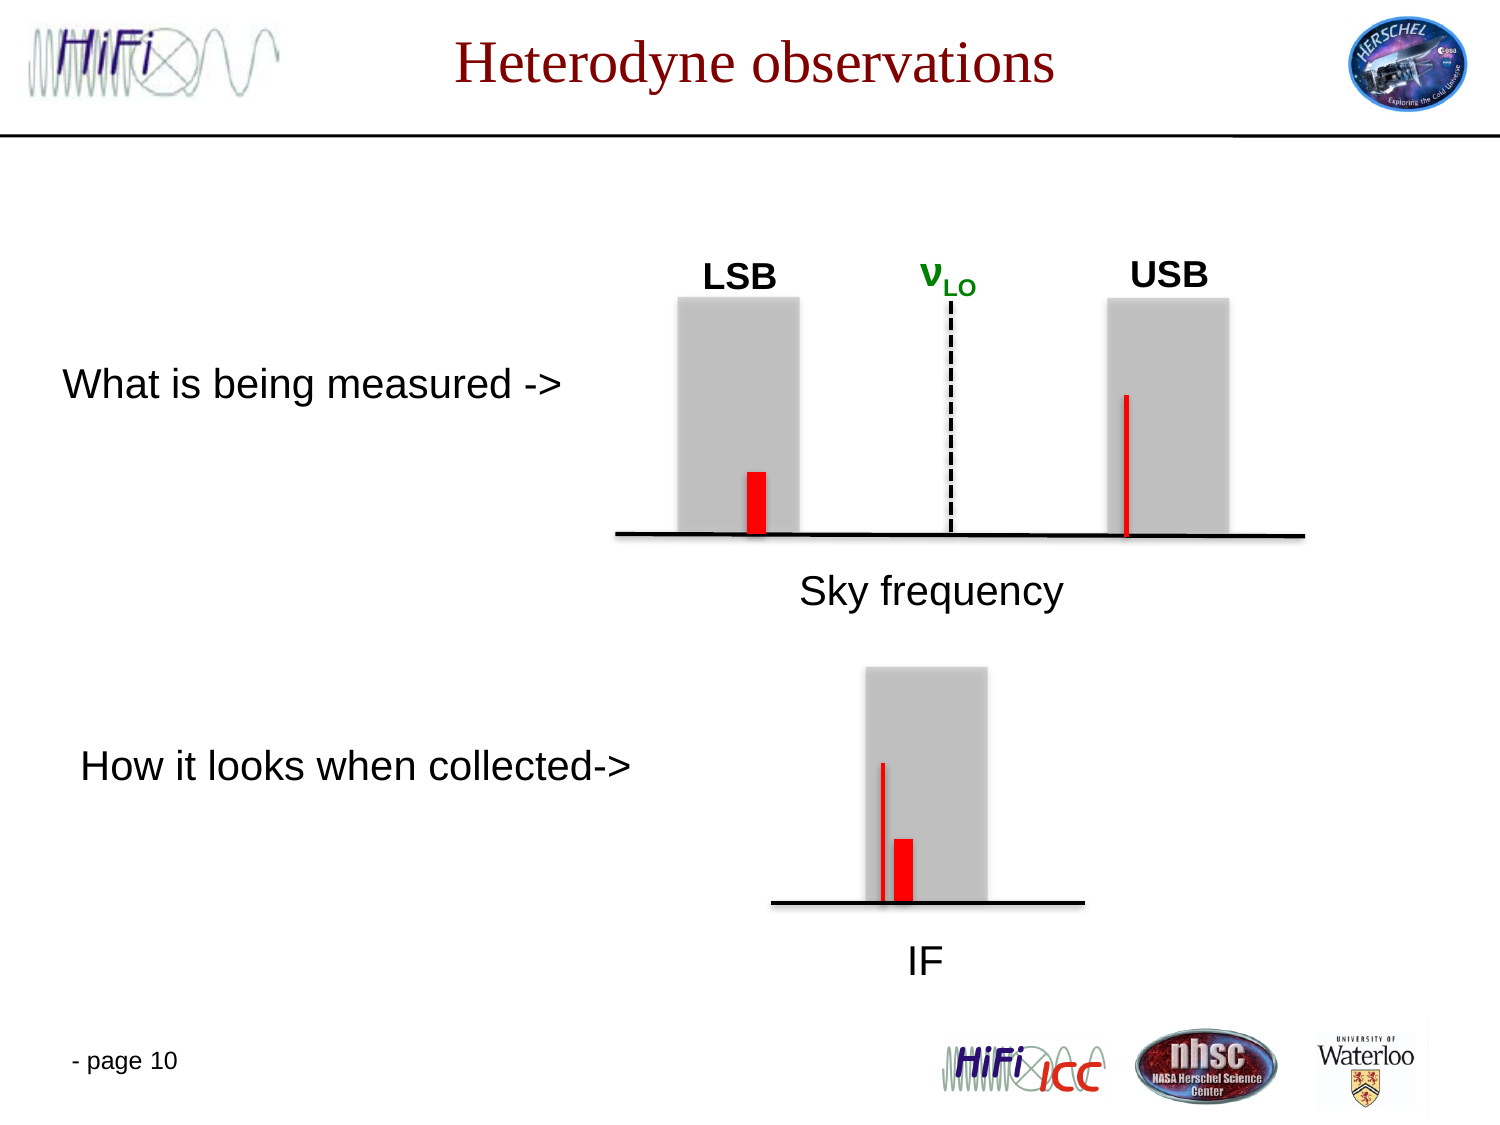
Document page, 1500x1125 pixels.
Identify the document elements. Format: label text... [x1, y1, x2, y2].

picture [942, 1034, 1106, 1104]
picture [1131, 1024, 1282, 1108]
title Heterodyne observations [349, 0, 1162, 118]
text_box How it looks when collected-> [65, 731, 610, 797]
picture [1348, 15, 1469, 114]
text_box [615, 236, 1306, 993]
picture [1306, 1015, 1429, 1120]
picture [18, 14, 292, 109]
text_box What is being measured -> [47, 349, 578, 415]
